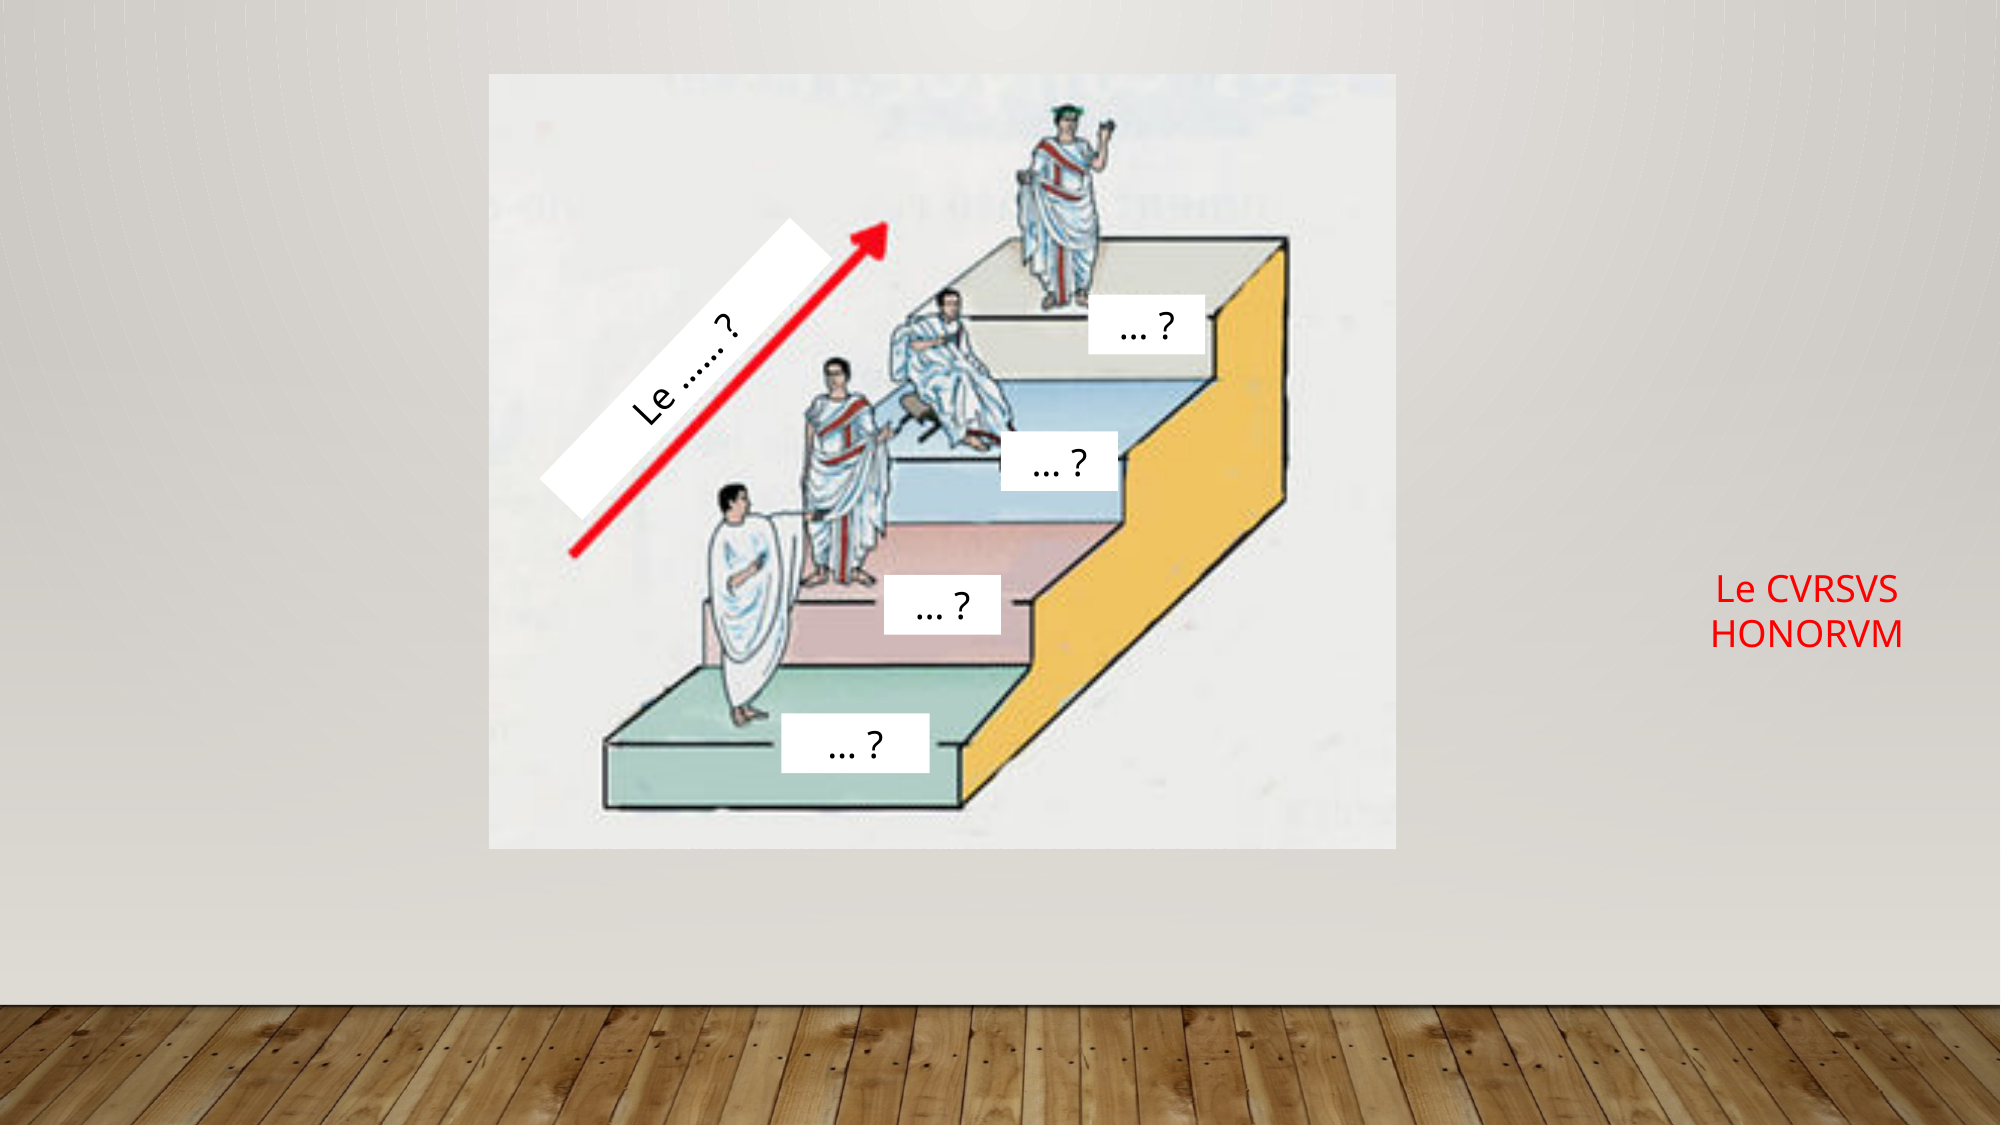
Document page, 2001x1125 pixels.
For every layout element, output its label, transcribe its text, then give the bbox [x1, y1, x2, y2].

picture [488, 74, 1397, 849]
picture [0, 1005, 2000, 1125]
text_box Le CVRSVS HONORVM [1651, 558, 1963, 663]
